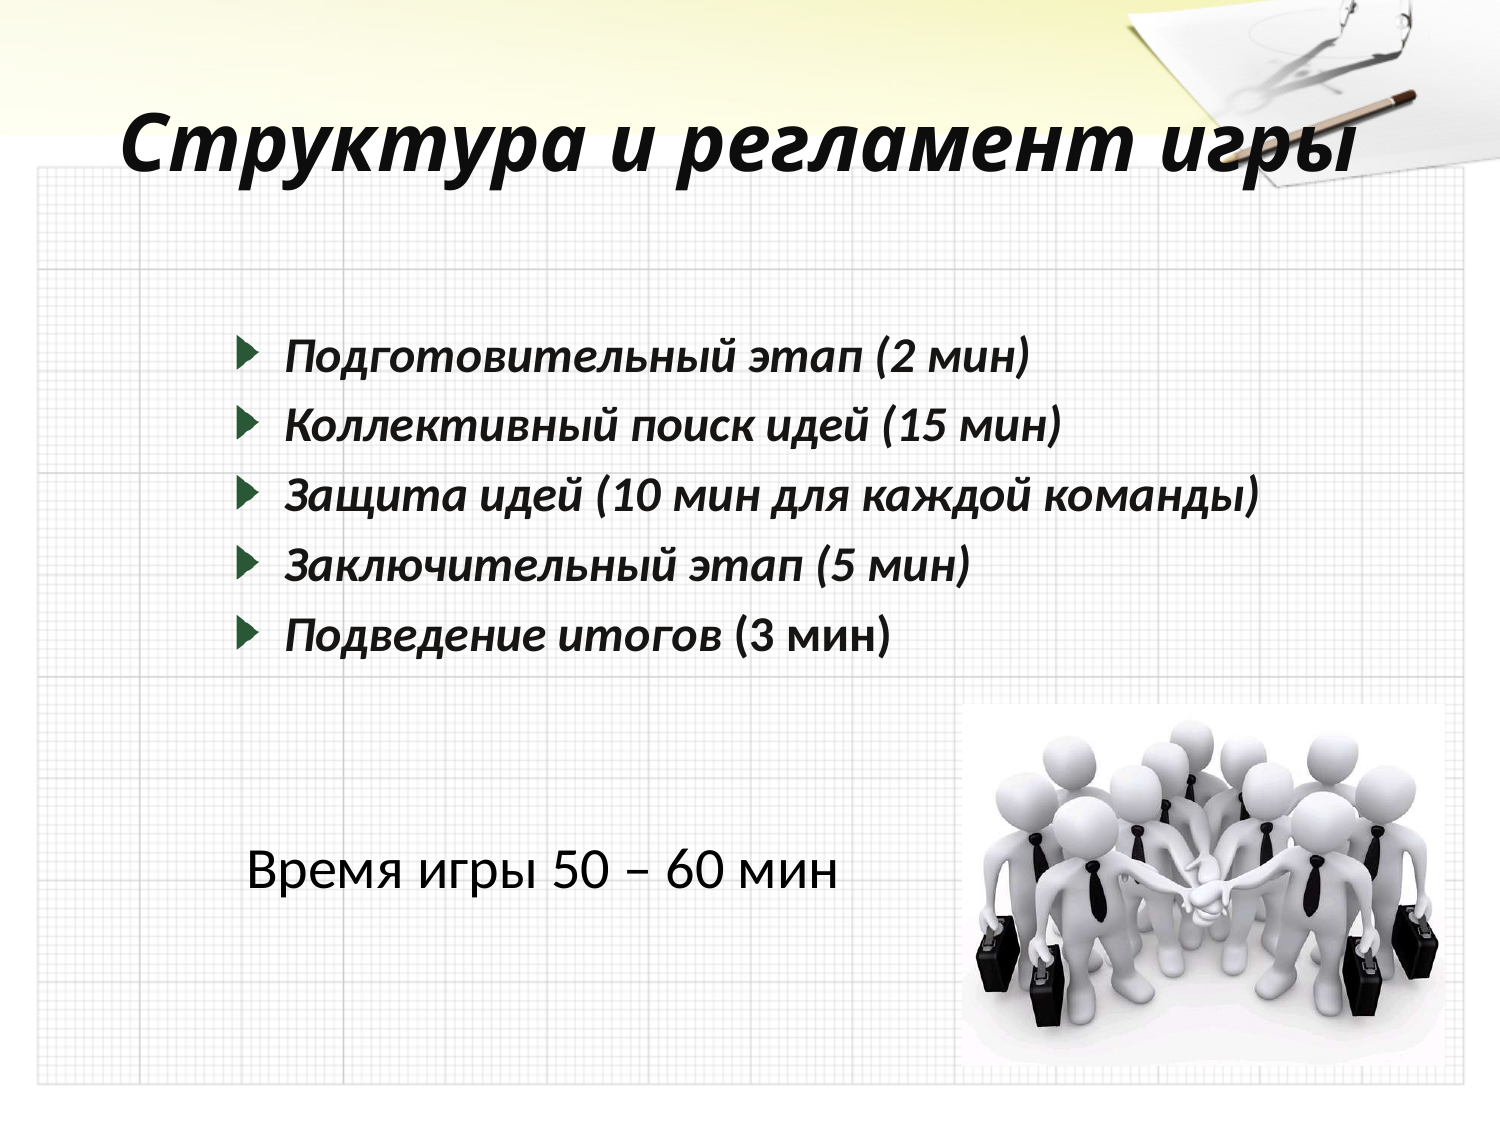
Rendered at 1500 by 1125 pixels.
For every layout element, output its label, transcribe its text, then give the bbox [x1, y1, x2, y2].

list Подготовительный этап (2 мин) Коллективный поиск идей (15 мин) Защита идей (10 мин для каждой команды) Заключительный этап (5 мин) Подведение итогов (3 мин) [212, 314, 1463, 846]
picture [0, 0, 1500, 1125]
text_box Время игры 50 – 60 мин [159, 822, 928, 908]
title Структура и регламент игры [75, 45, 1425, 233]
